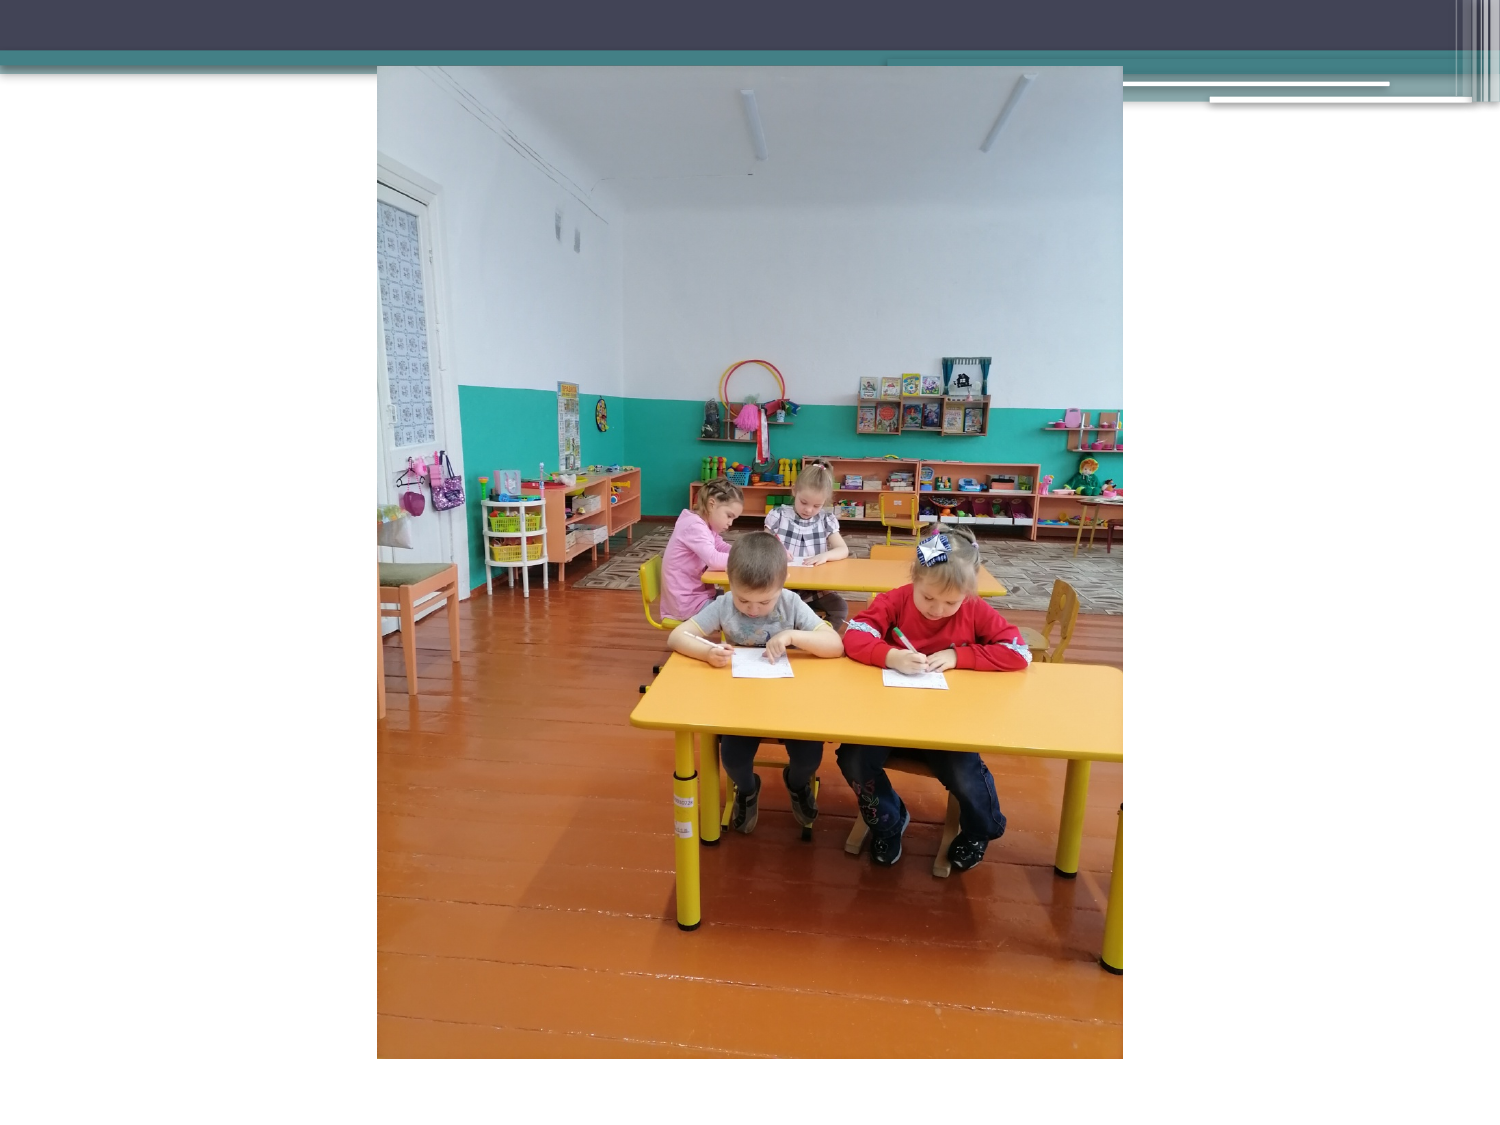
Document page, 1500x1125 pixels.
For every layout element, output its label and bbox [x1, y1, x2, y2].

list [377, 66, 1123, 1059]
